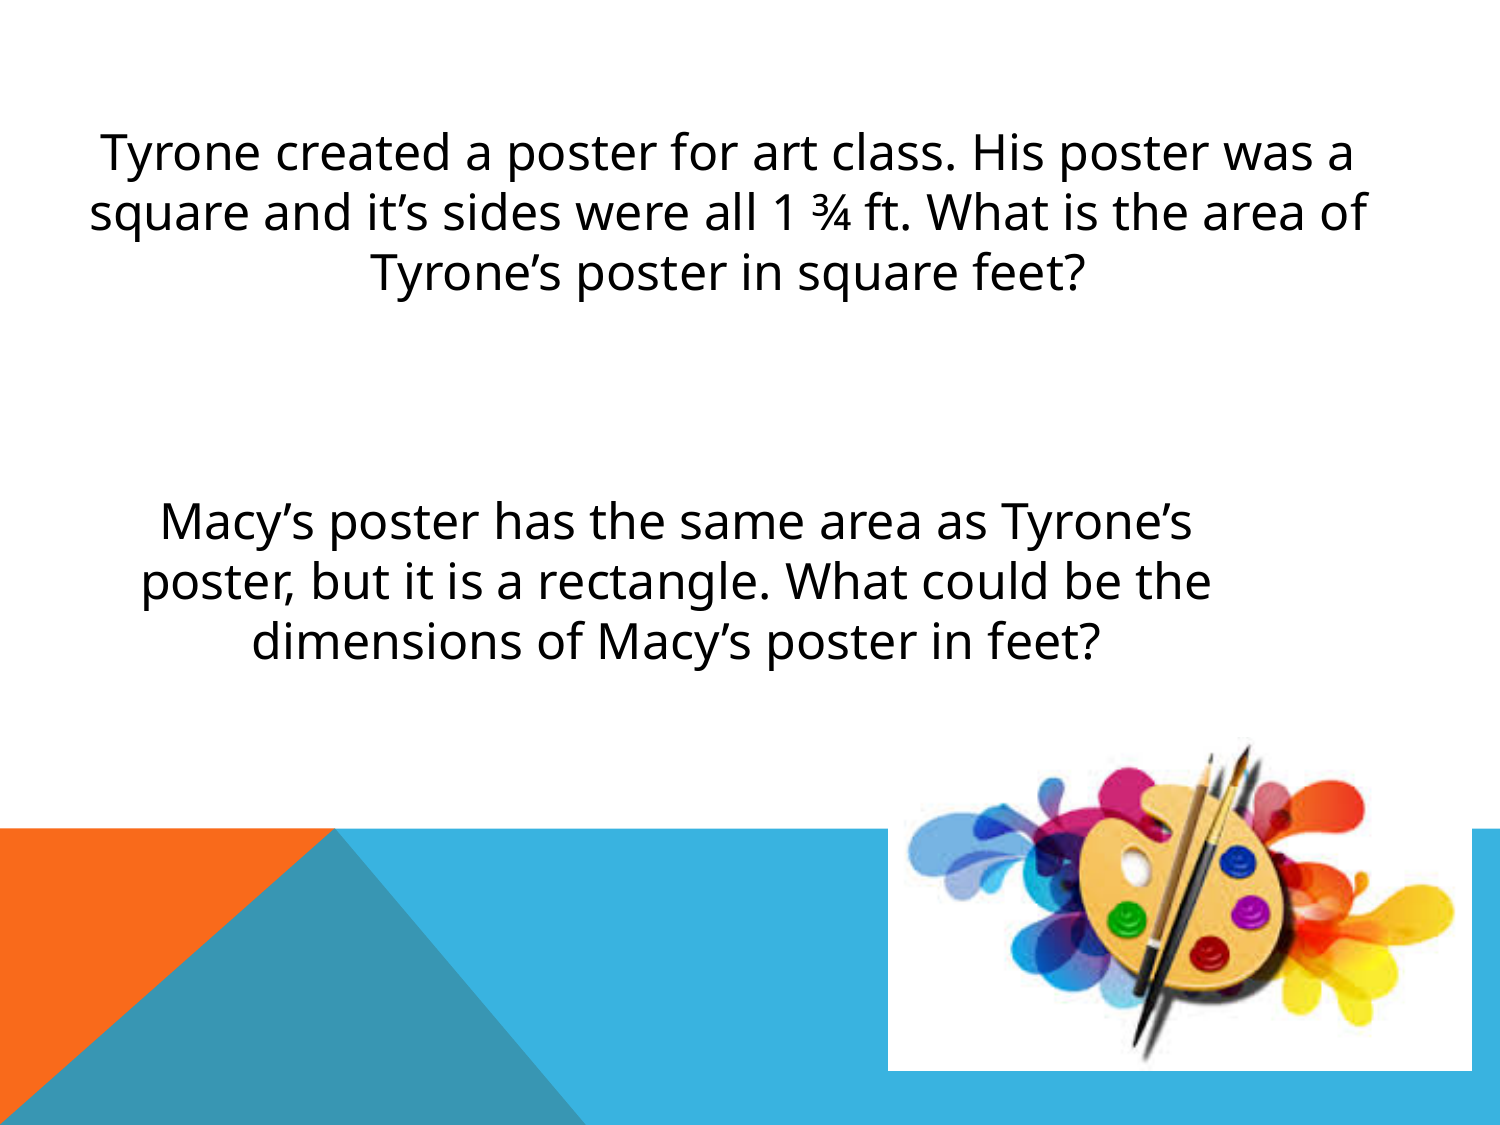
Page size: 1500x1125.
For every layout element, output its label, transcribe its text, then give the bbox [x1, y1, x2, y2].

text_box Tyrone created a poster for art class. His poster was a square and it’s sides were all 1 ¾ ft. What is the area of Tyrone’s poster in square feet? [73, 112, 1384, 308]
picture [887, 736, 1472, 1071]
text_box Macy’s poster has the same area as Tyrone’s poster, but it is a rectangle. What could be the dimensions of Macy’s poster in feet? [73, 482, 1280, 678]
